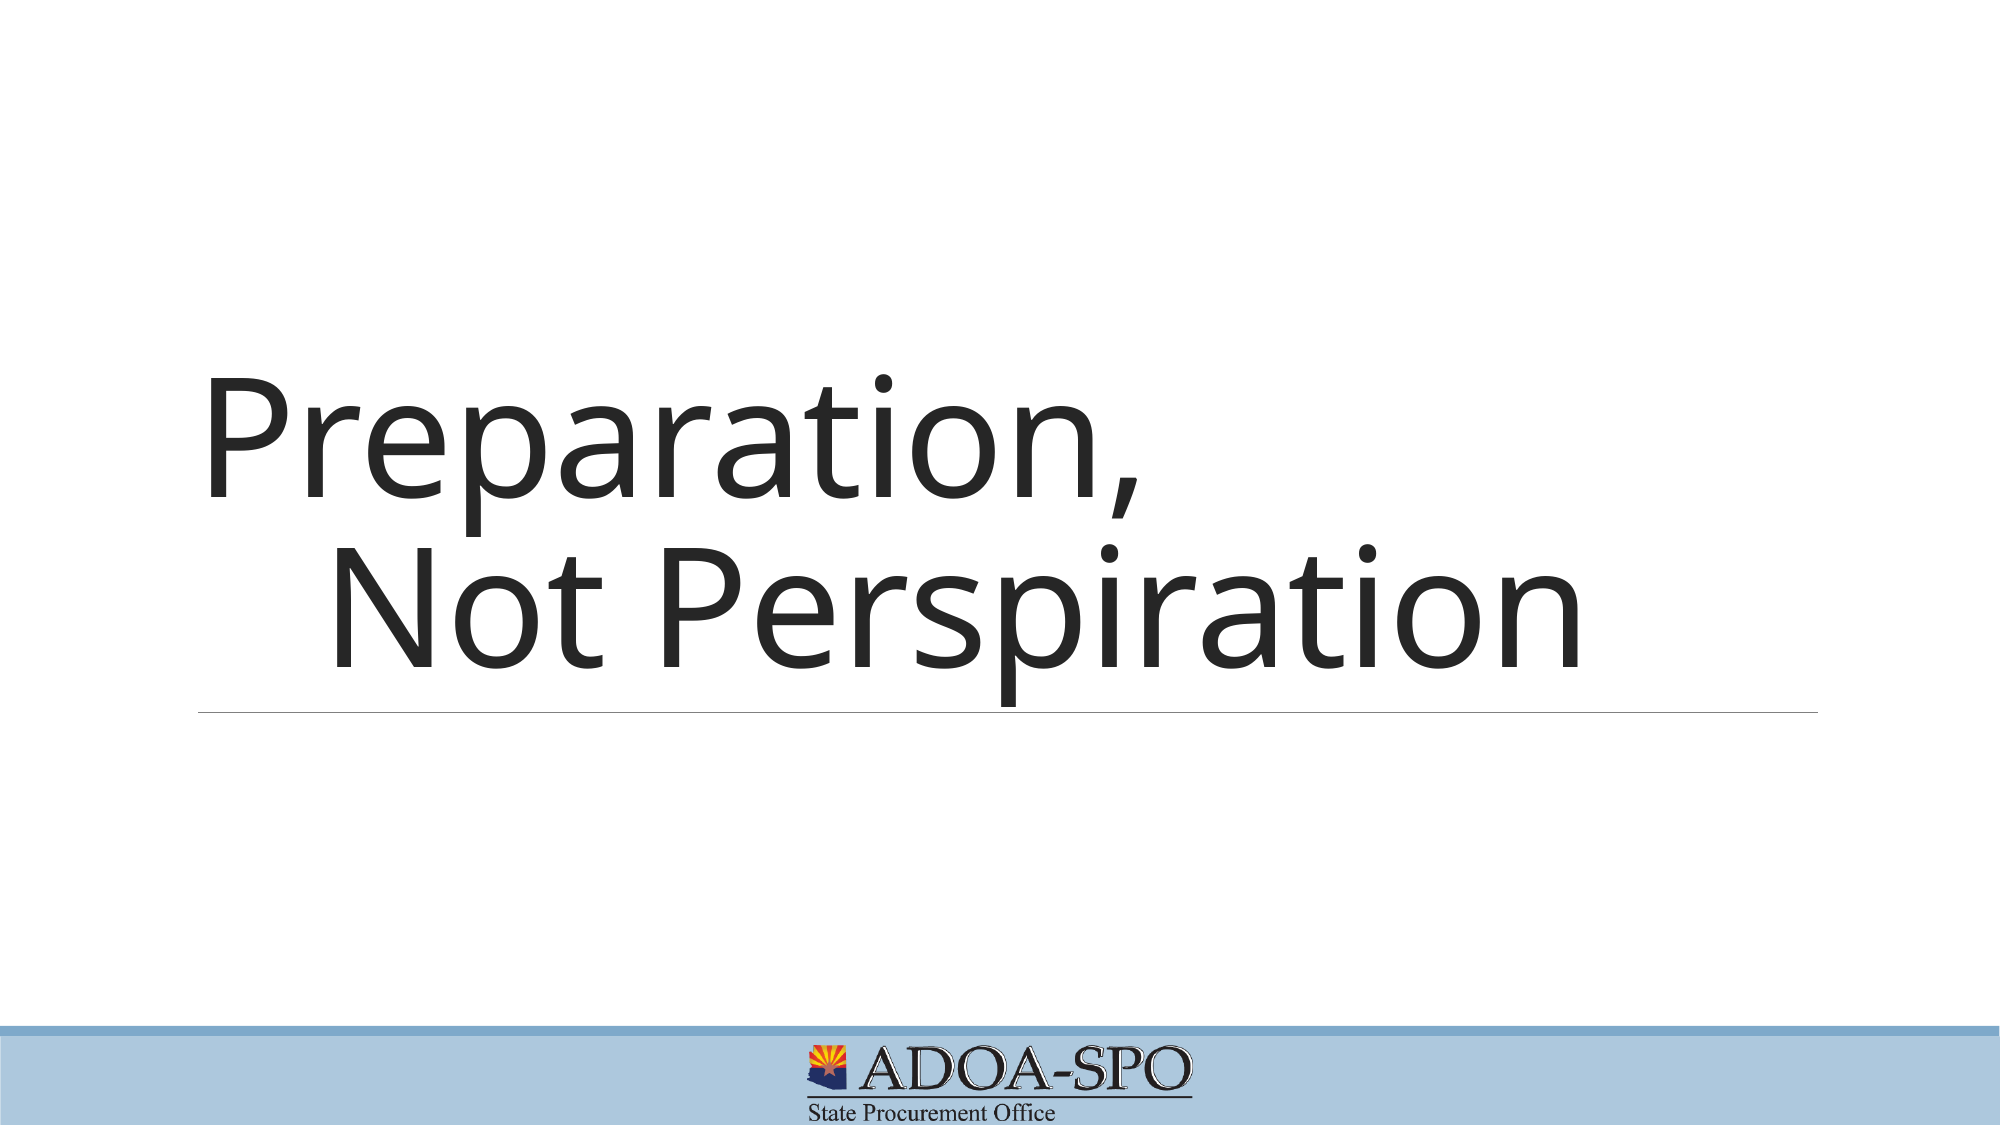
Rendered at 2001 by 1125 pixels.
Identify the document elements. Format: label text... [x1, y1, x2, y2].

picture [807, 1045, 1193, 1121]
title Preparation, Not Perspiration [180, 124, 1830, 710]
